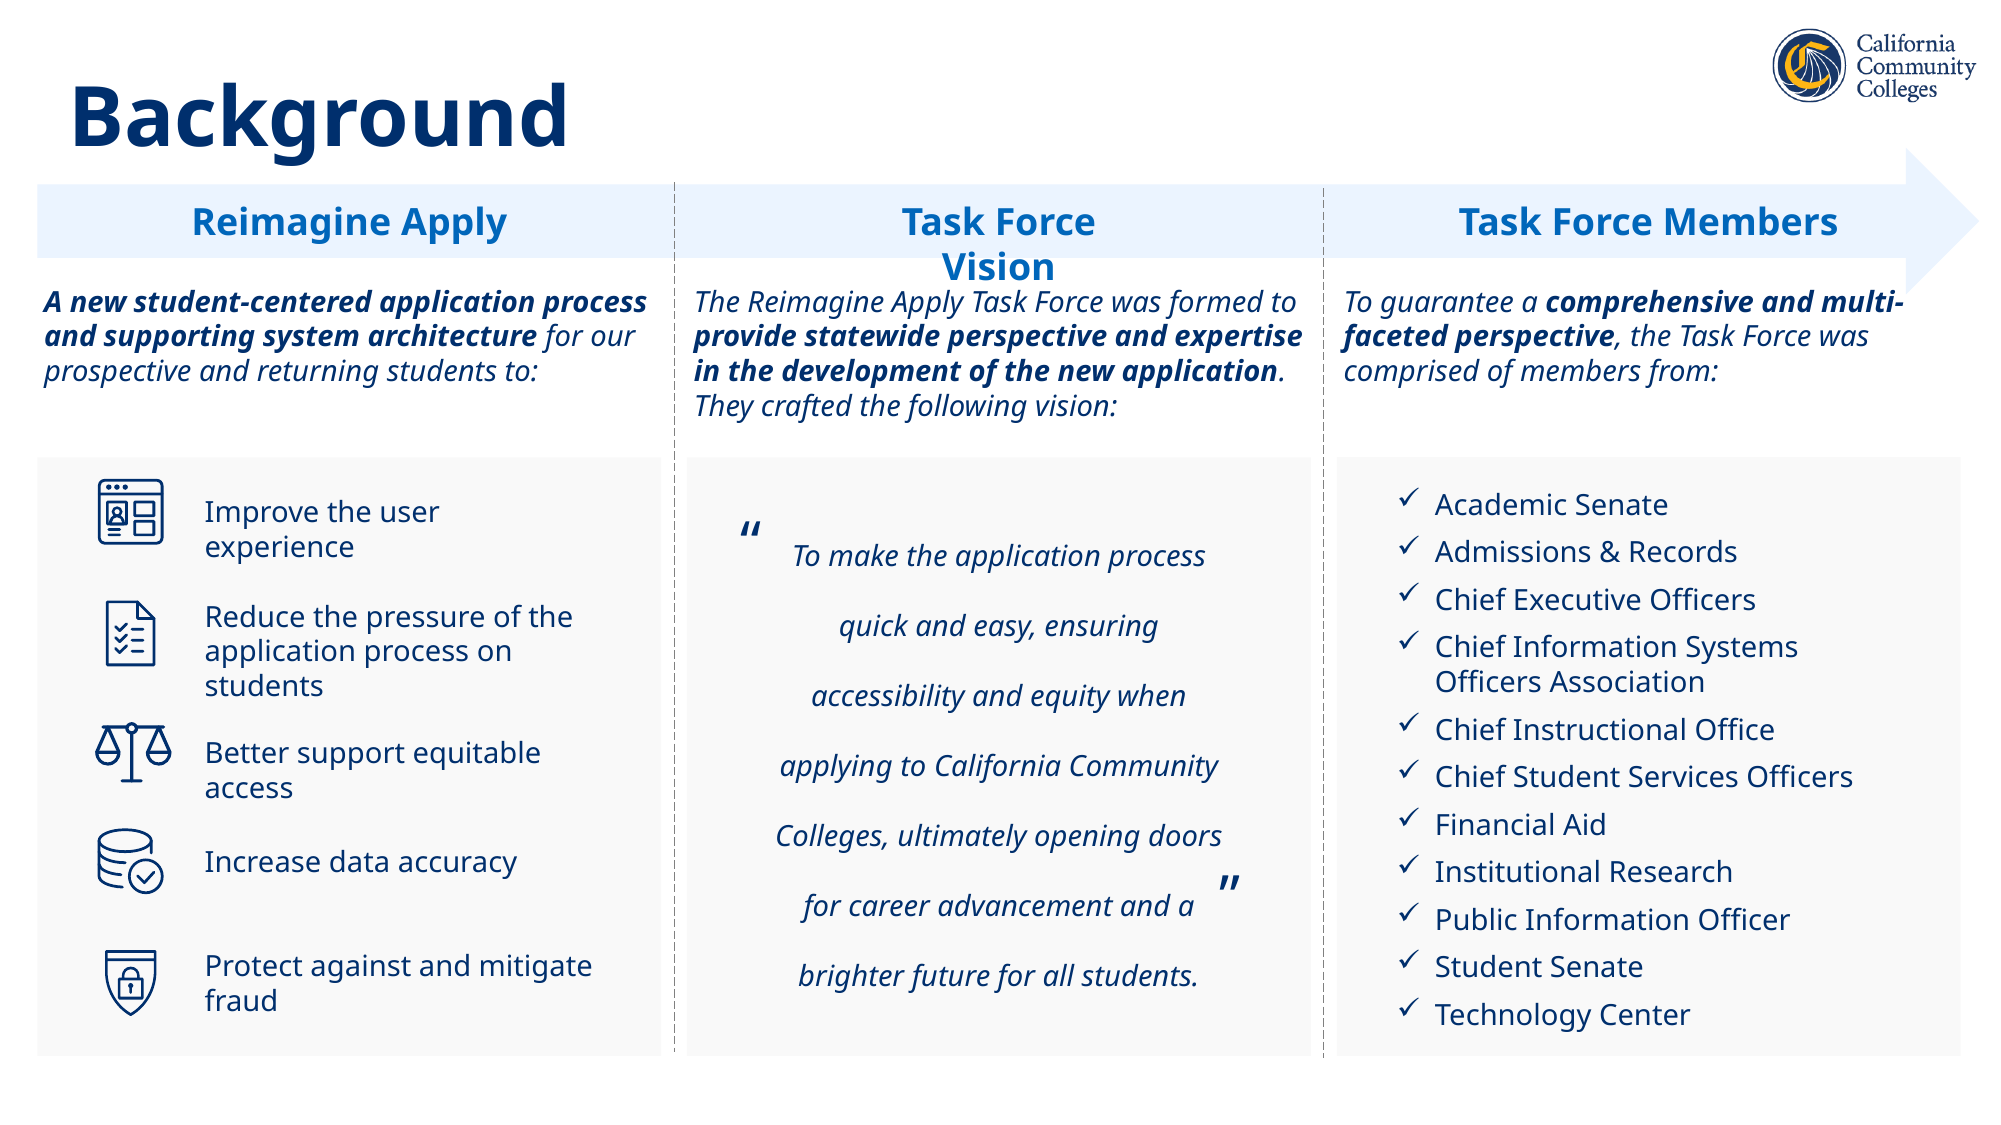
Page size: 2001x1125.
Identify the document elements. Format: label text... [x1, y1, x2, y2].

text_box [105, 590, 610, 677]
text_box [36, 183, 674, 259]
text_box To guarantee a comprehensive and multi-faceted perspective, the Task Force was comprised of members from: [1328, 275, 1953, 396]
text_box To make the application process quick and easy, ensuring accessibility and equity when applying to California Community Colleges, ultimately opening doors for career advancement and a brighter future for all students. [746, 495, 1252, 1000]
text_box Academic Senate Admissions & Records Chief Executive Officers Chief Information Systems Officers Association Chief Instructional Office Chief Student Services Officers Financial Aid Institutional Research Public Information Officer Student Senate Technology Center [1382, 478, 1916, 1039]
text_box A new student-centered application process and supporting system architecture for our prospective and returning students to: [29, 275, 670, 396]
text_box ” [1204, 851, 1250, 937]
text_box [160, 190, 1910, 252]
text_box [97, 828, 610, 895]
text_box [94, 722, 610, 783]
text_box [1336, 456, 1962, 1057]
text_box [675, 161, 1981, 275]
text_box The Reimagine Apply Task Force was formed to provide statewide perspective and expertise in the development of the new application. They crafted the following vision: [679, 275, 1319, 430]
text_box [97, 478, 610, 545]
title Background [0, 0, 1994, 161]
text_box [104, 940, 610, 1026]
text_box “ [725, 497, 771, 583]
text_box [686, 456, 1312, 1057]
text_box [36, 456, 662, 1057]
